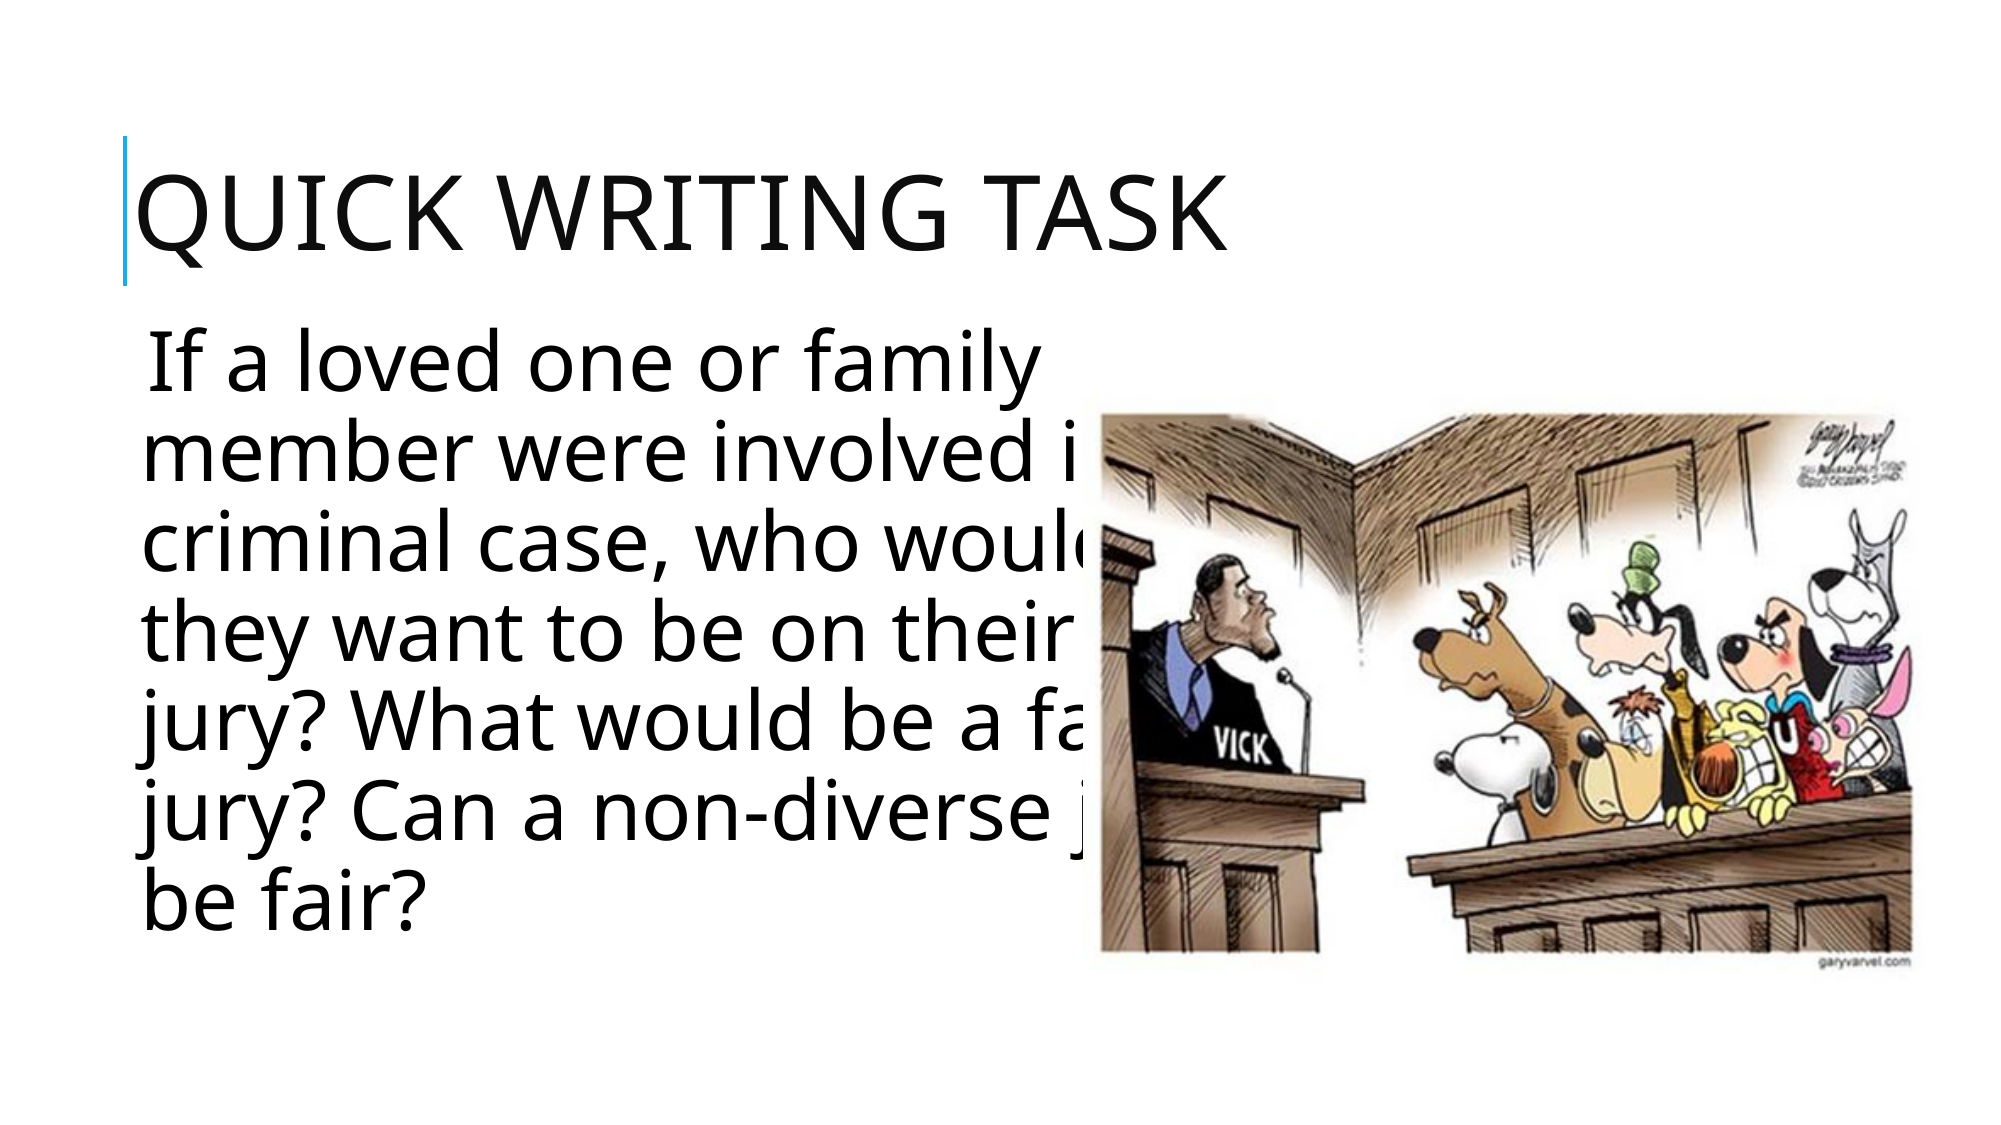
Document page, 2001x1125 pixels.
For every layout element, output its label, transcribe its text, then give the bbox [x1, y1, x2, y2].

list If a loved one or family member were involved in a criminal case, who would they want to be on their jury? What would be a fair jury? Can a non-diverse jury be fair? [117, 311, 1713, 1077]
picture [1083, 374, 1931, 989]
title Quick writing task [117, 97, 1713, 311]
